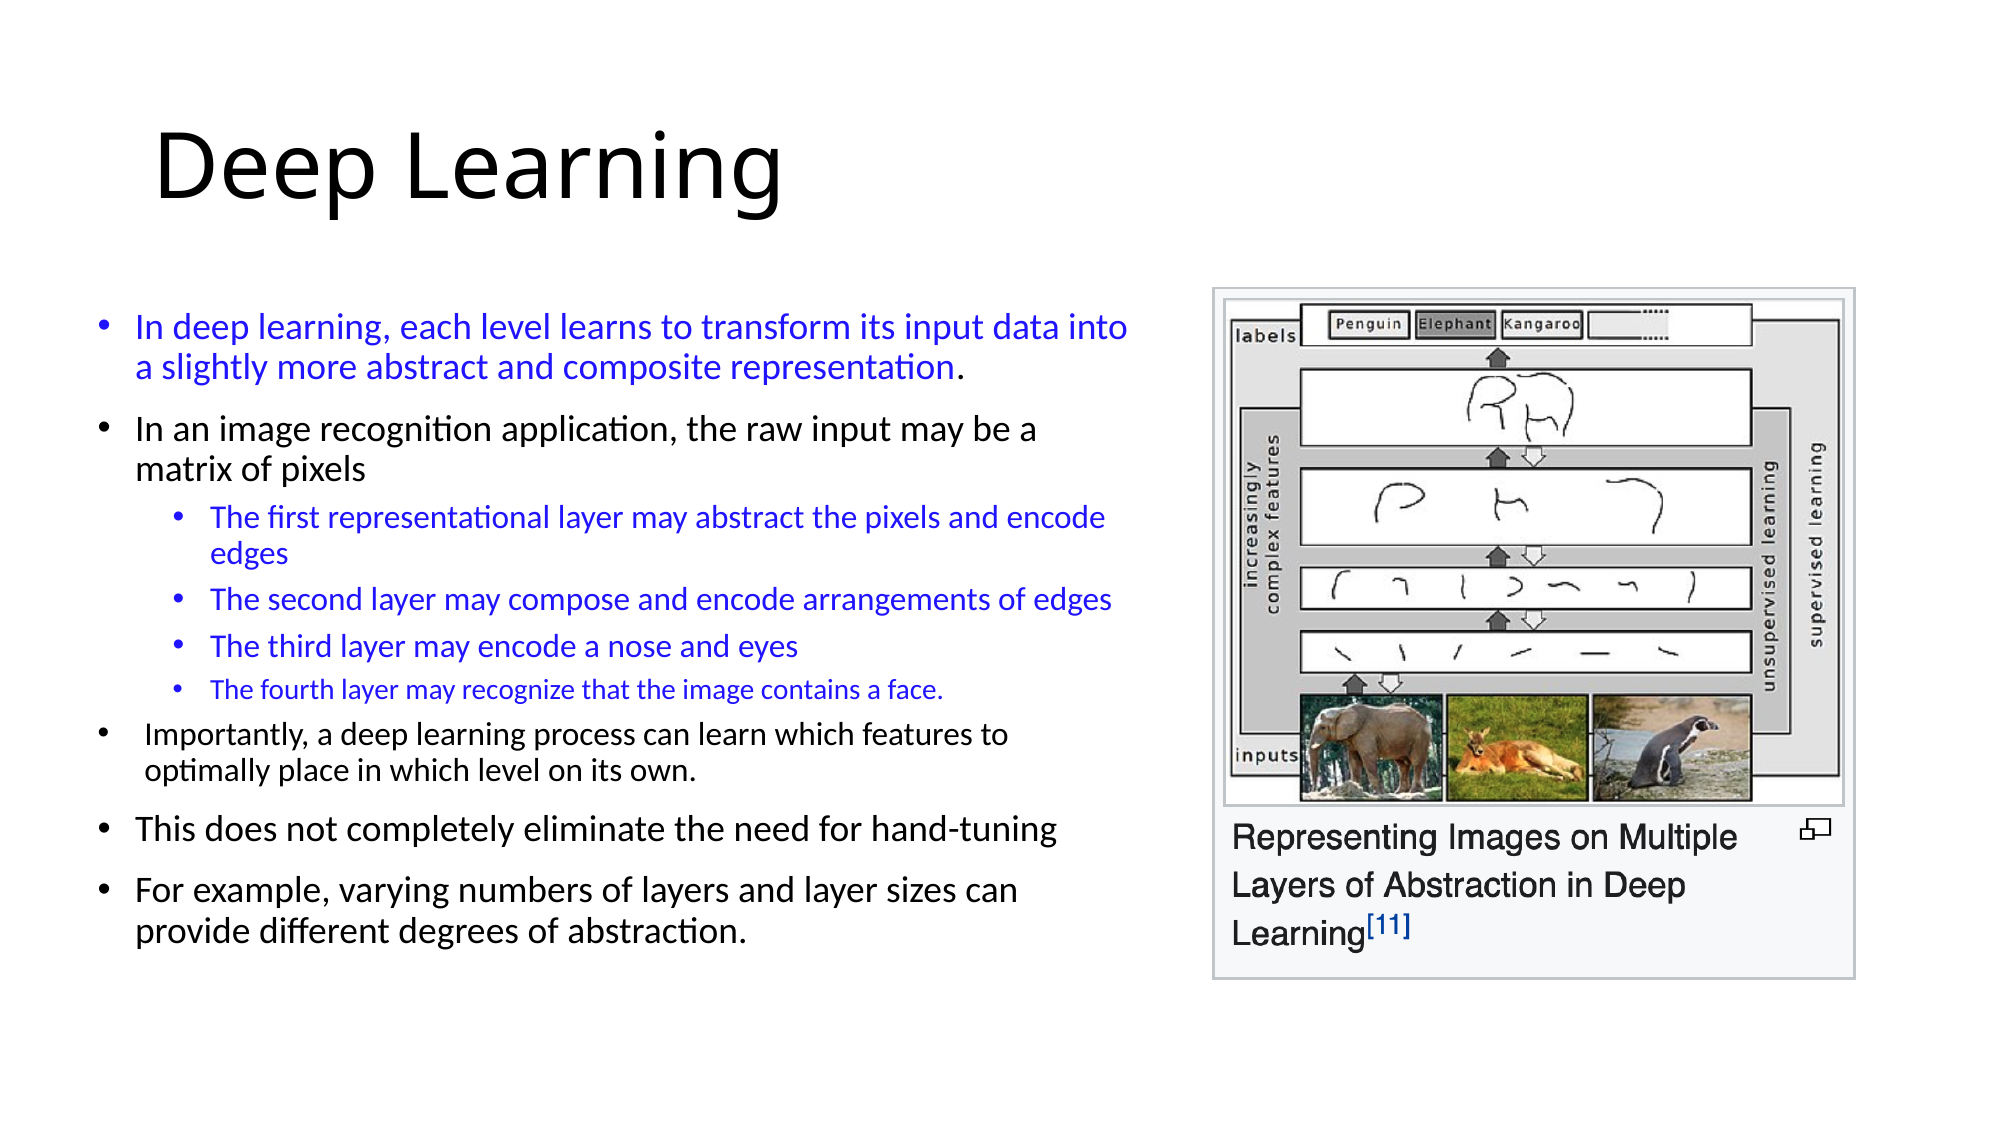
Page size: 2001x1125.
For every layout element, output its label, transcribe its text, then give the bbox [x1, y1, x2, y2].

picture [1205, 277, 1863, 992]
title Deep Learning [137, 59, 1863, 278]
list In deep learning, each level learns to transform its input data into a slightly more abstract and composite representation. In an image recognition application, the raw input may be a matrix of pixels The first representational layer may abstract the pixels and encode edges The second layer may compose and encode arrangements of edges The third layer may encode a nose and eyes The fourth layer may recognize that the image contains a face. Importantly, a deep learning process can learn which features to optimally place in which level on its own. This does not completely eliminate the need for hand-tuning For example, varying numbers of layers and layer sizes can provide different degrees of abstraction. [82, 299, 1155, 1014]
